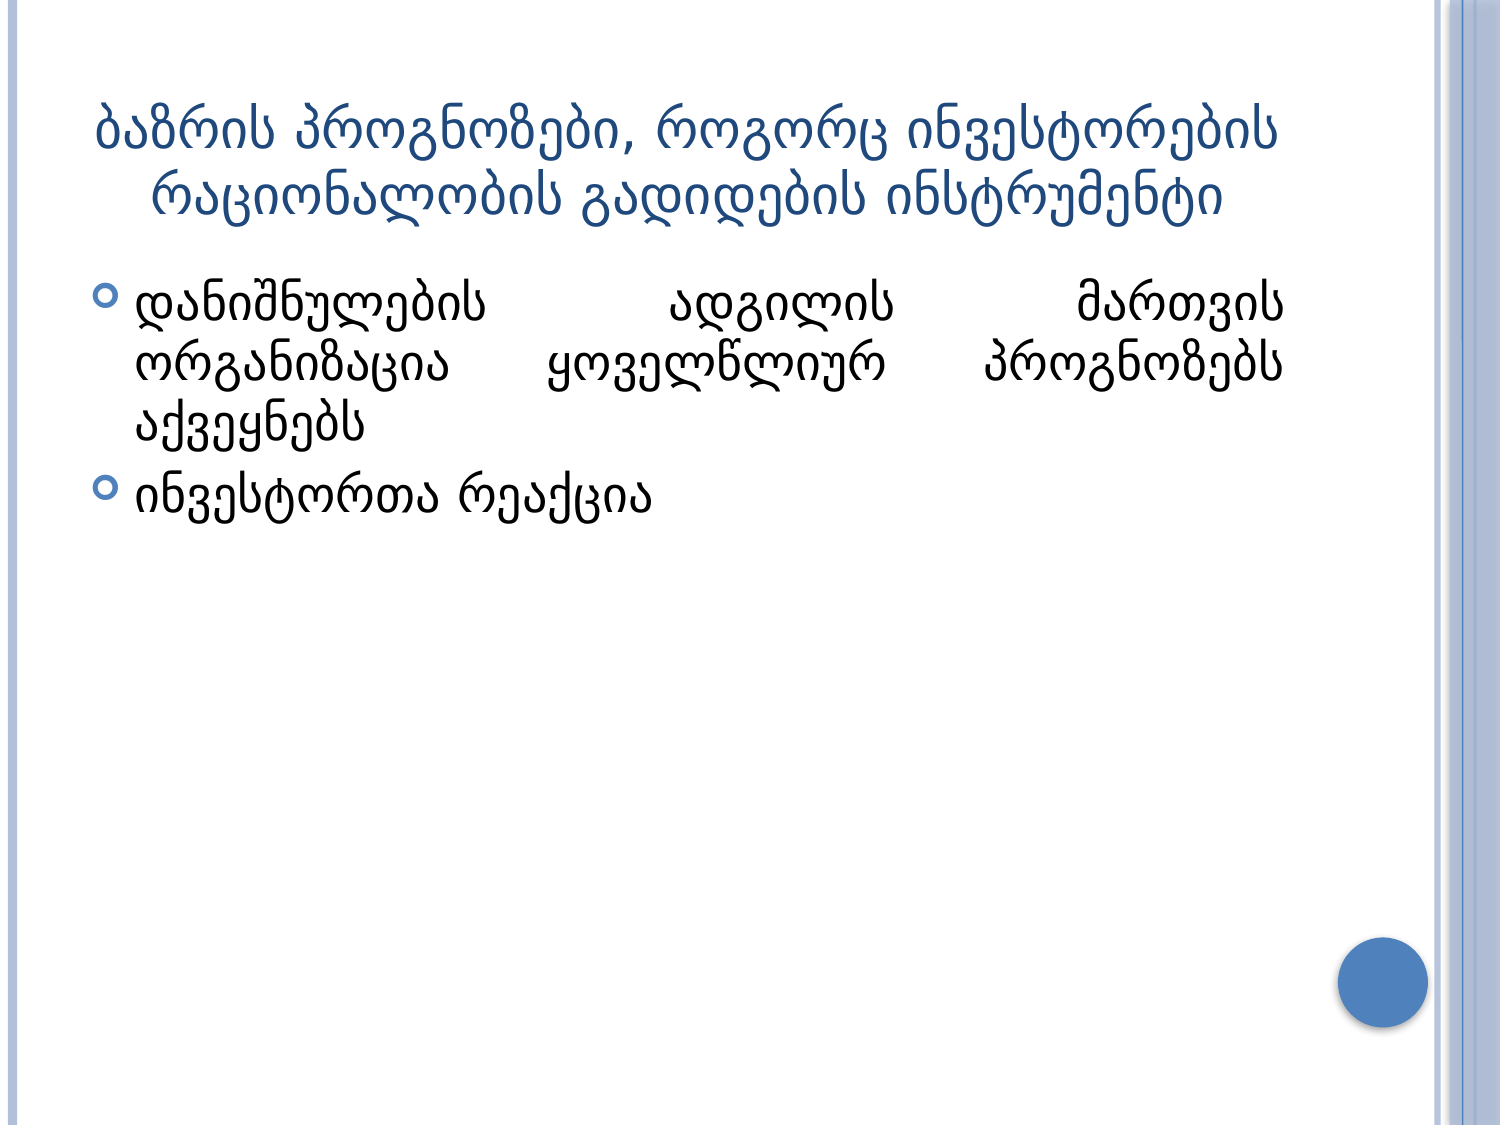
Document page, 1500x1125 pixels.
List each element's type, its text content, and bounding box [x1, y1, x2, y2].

title ბაზრის პროგნოზები, როგორც ინვესტორების რაციონალობის გადიდების ინსტრუმენტი [75, 45, 1300, 233]
list დანიშნულების ადგილის მართვის ორგანიზაცია ყოველწლიურ პროგნოზებს აქვეყნებს ინვესტორთა რეაქცია [75, 262, 1300, 1062]
